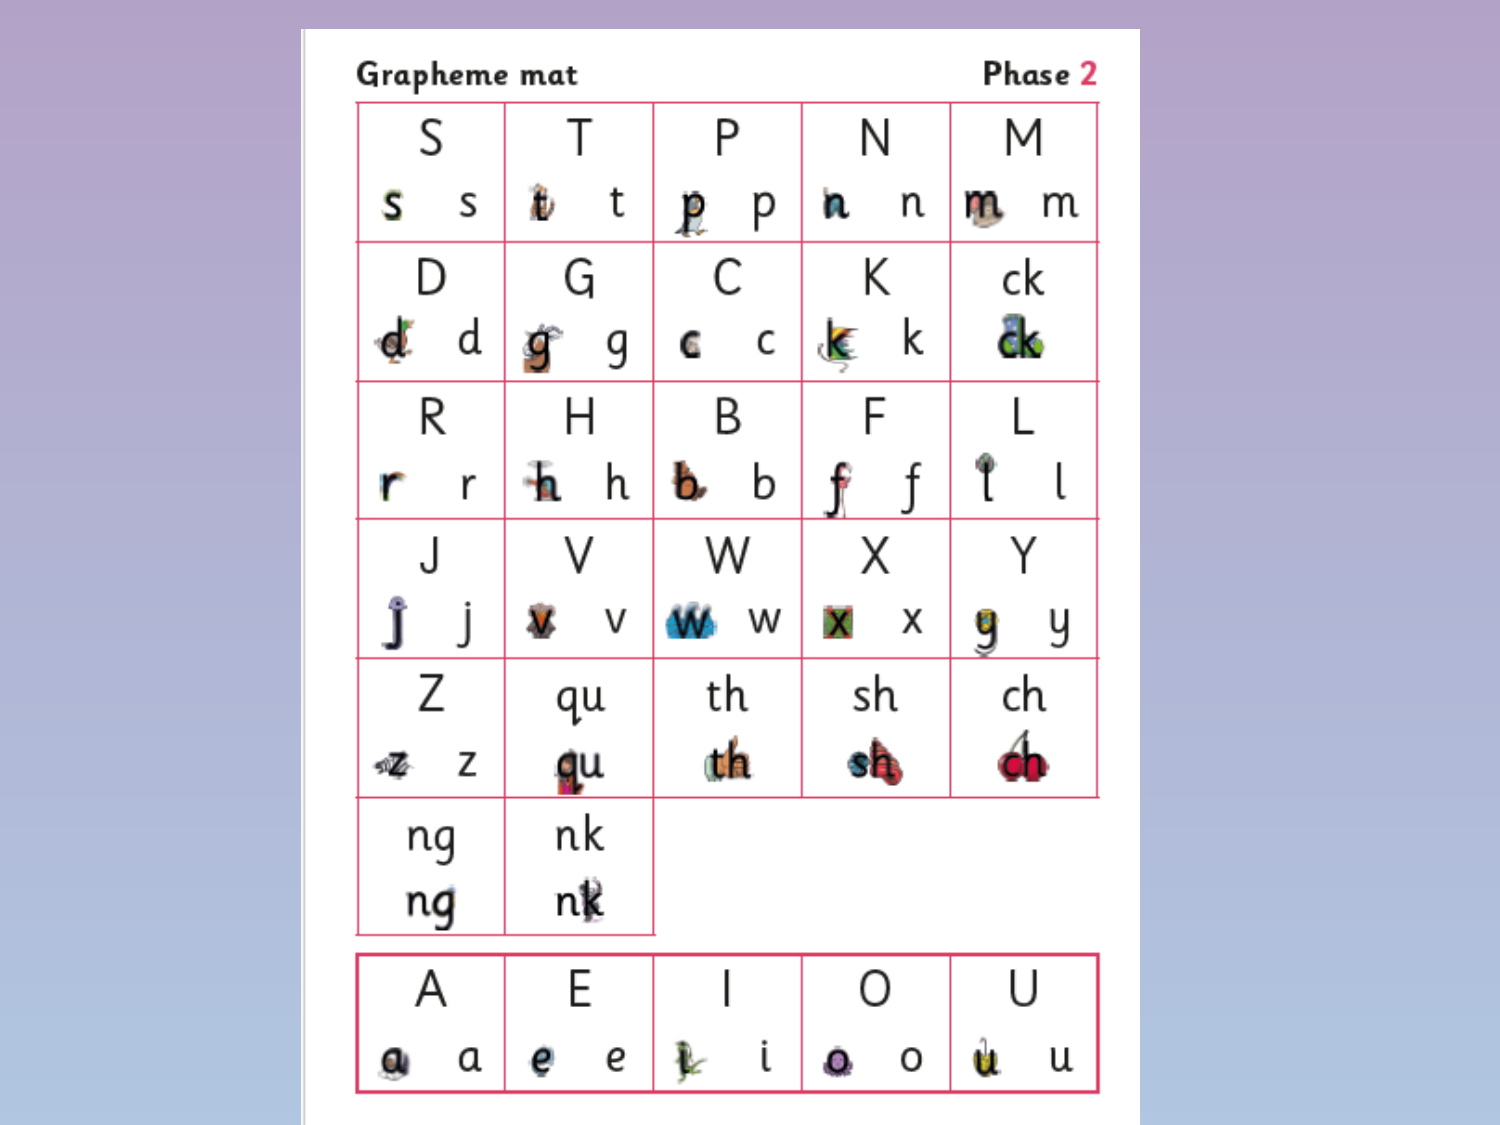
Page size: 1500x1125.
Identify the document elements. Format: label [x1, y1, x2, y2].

picture [300, 28, 1140, 1125]
